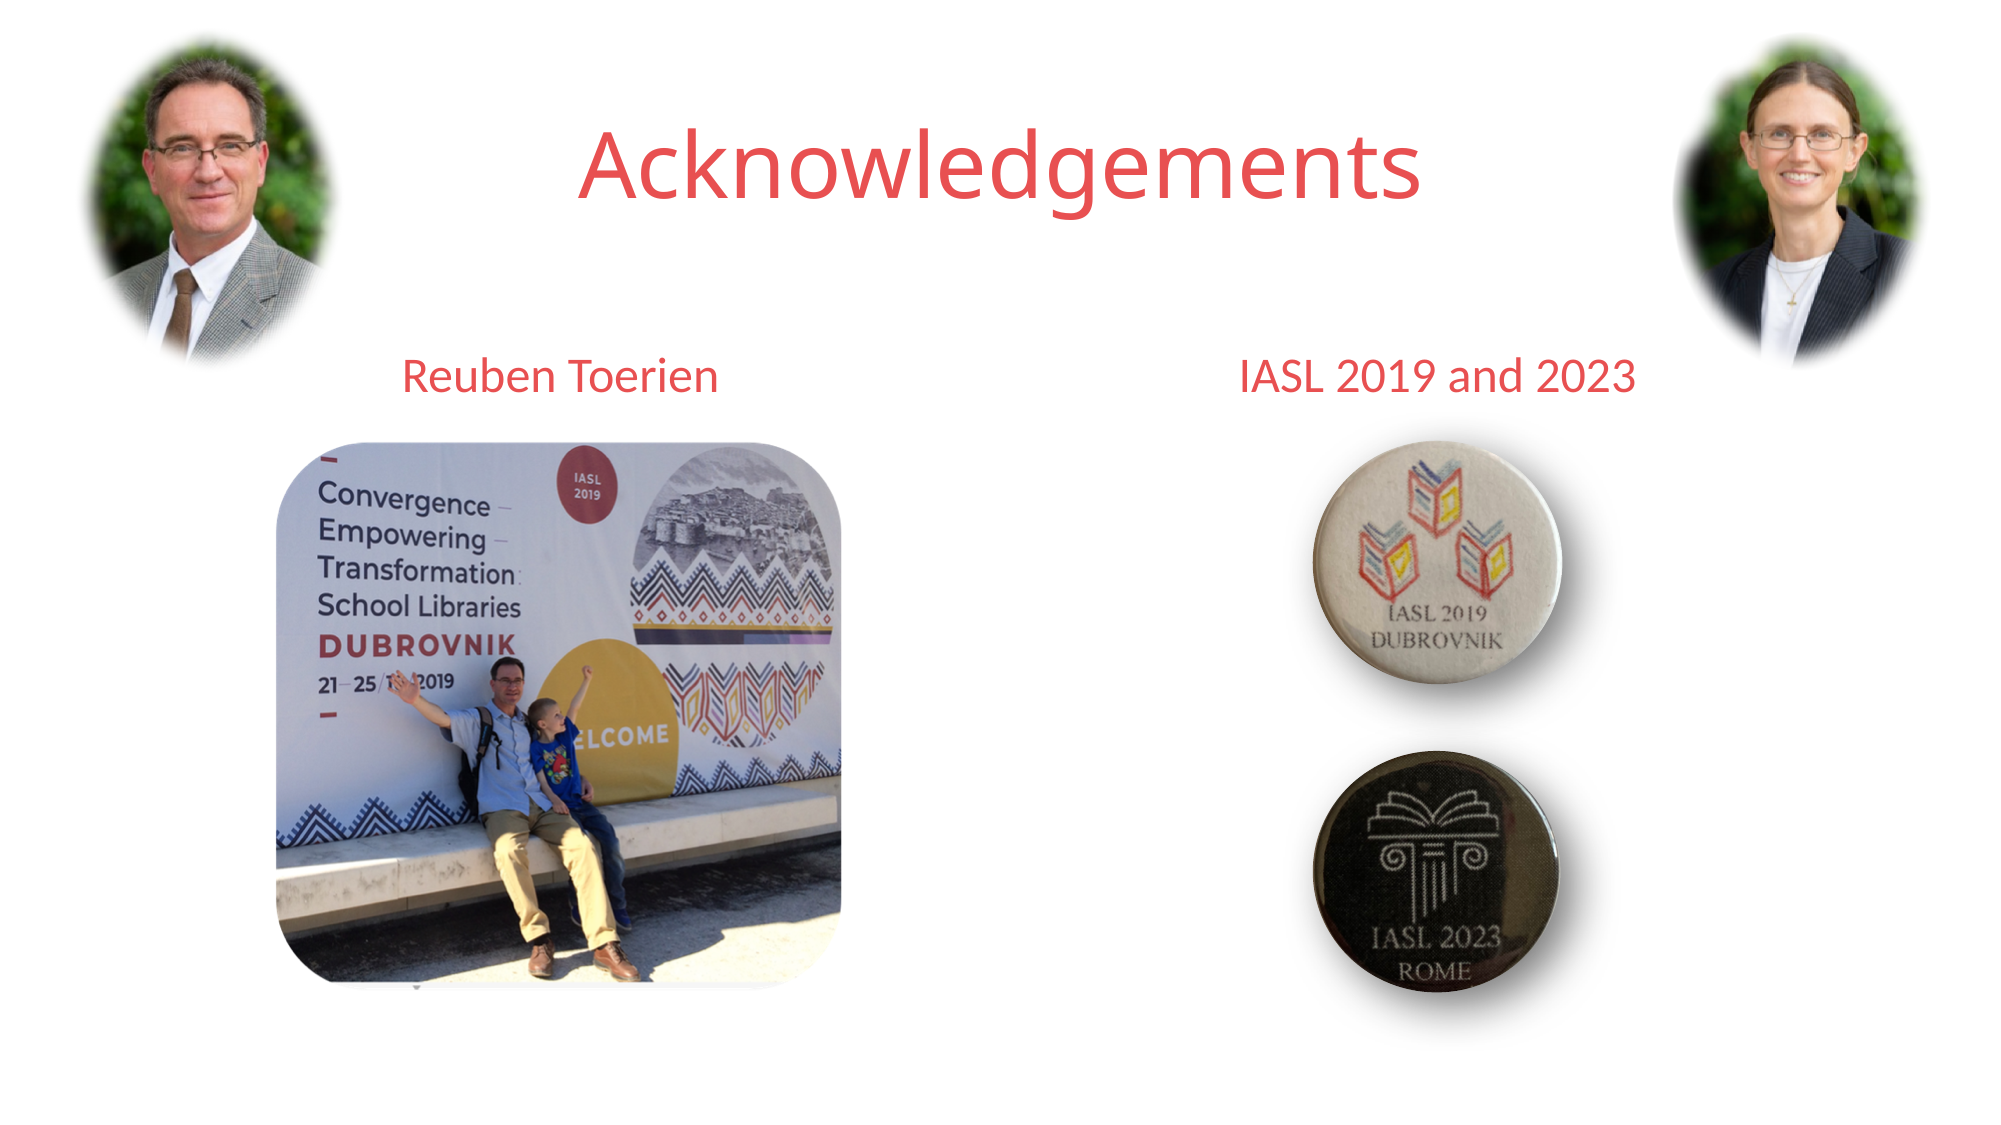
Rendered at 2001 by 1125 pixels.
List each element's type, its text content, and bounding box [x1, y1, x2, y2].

picture [1662, 24, 1935, 376]
title Acknowledgements [345, 59, 1662, 278]
picture [73, 24, 345, 376]
list Reuben Toerien [137, 275, 984, 411]
picture [1312, 440, 1563, 685]
list IASL 2019 and 2023 [1012, 275, 1863, 411]
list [275, 440, 845, 991]
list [1312, 750, 1561, 993]
